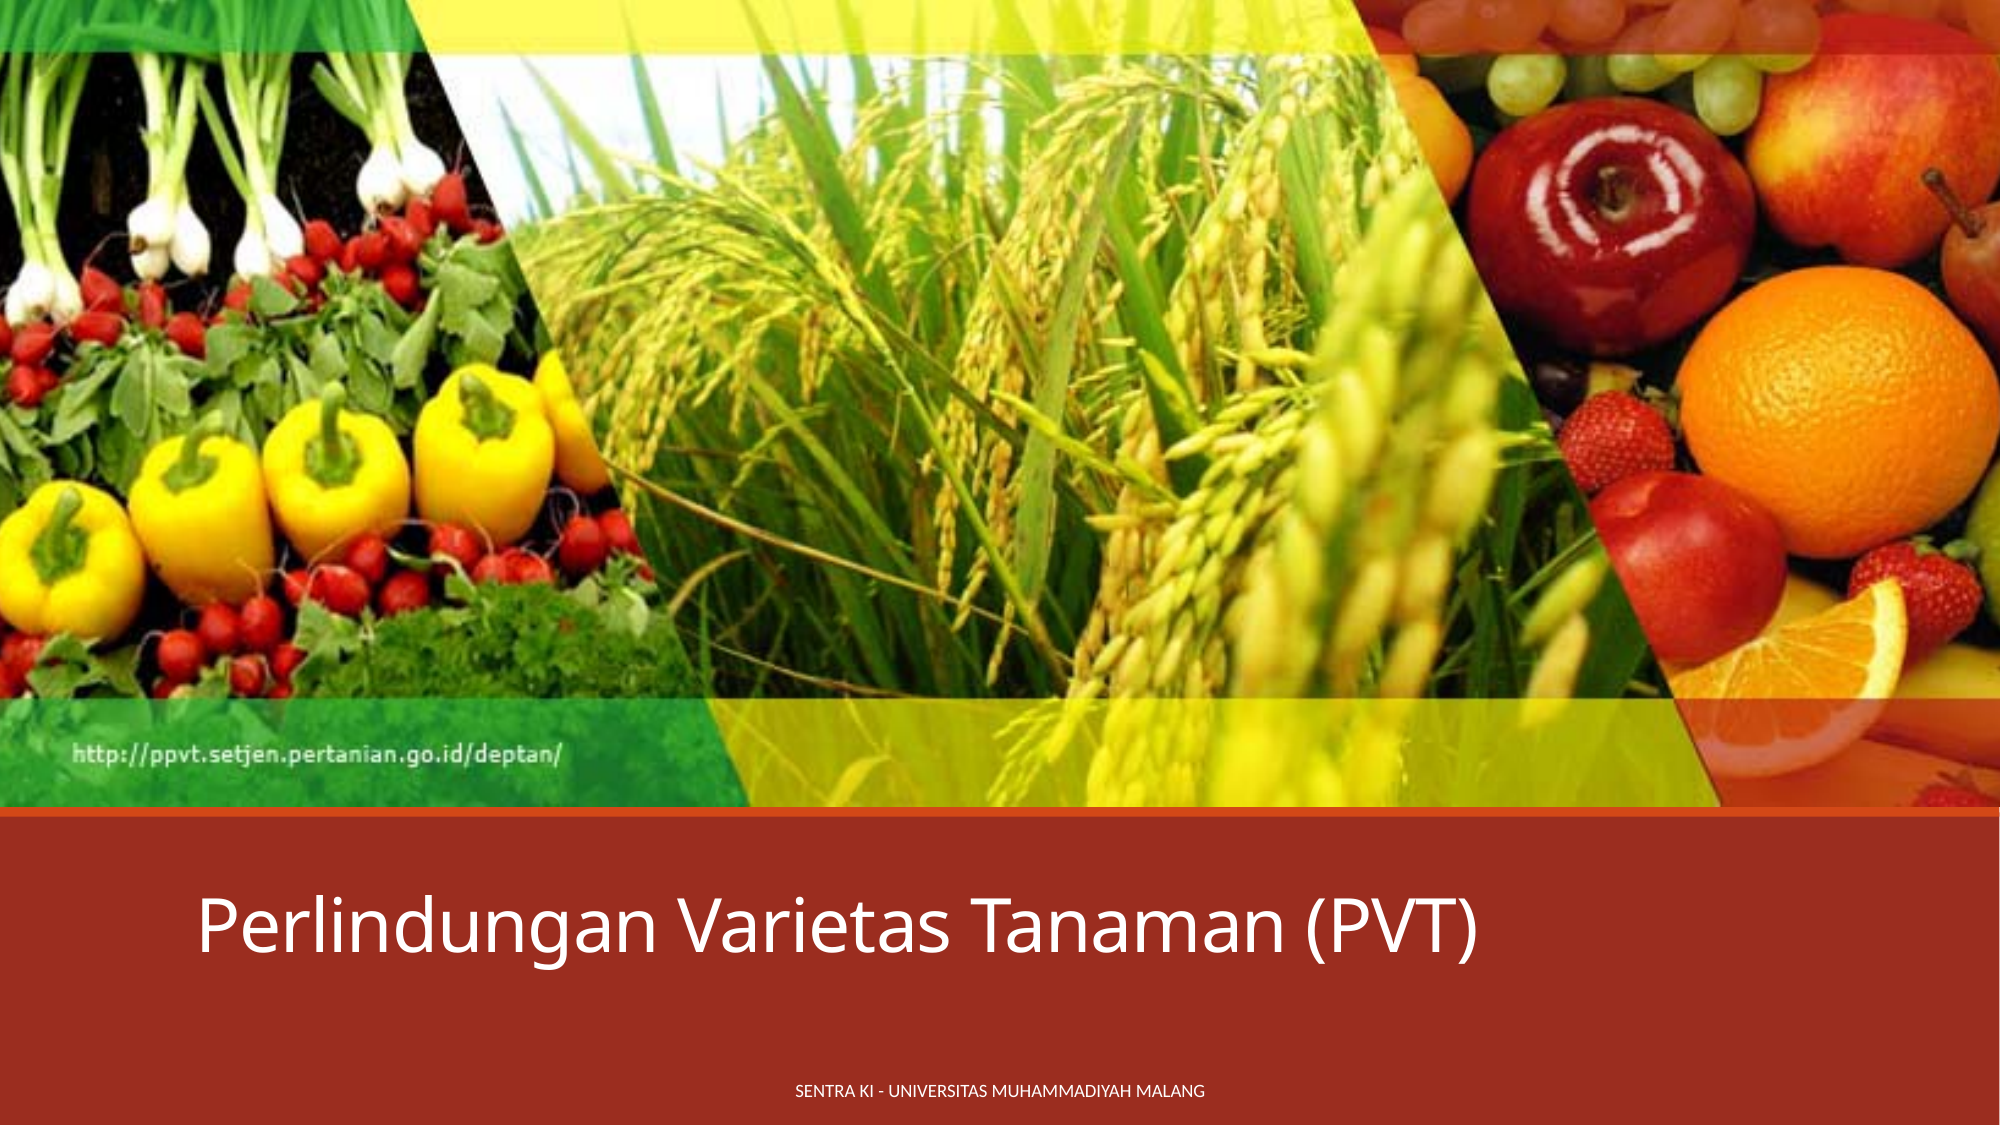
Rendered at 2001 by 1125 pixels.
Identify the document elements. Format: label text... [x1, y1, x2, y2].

footer Sentra KI - Universitas Muhammadiyah Malang [604, 1059, 1396, 1120]
title Perlindungan Varietas Tanaman (PVT) [180, 832, 1839, 968]
picture [0, 0, 2000, 807]
